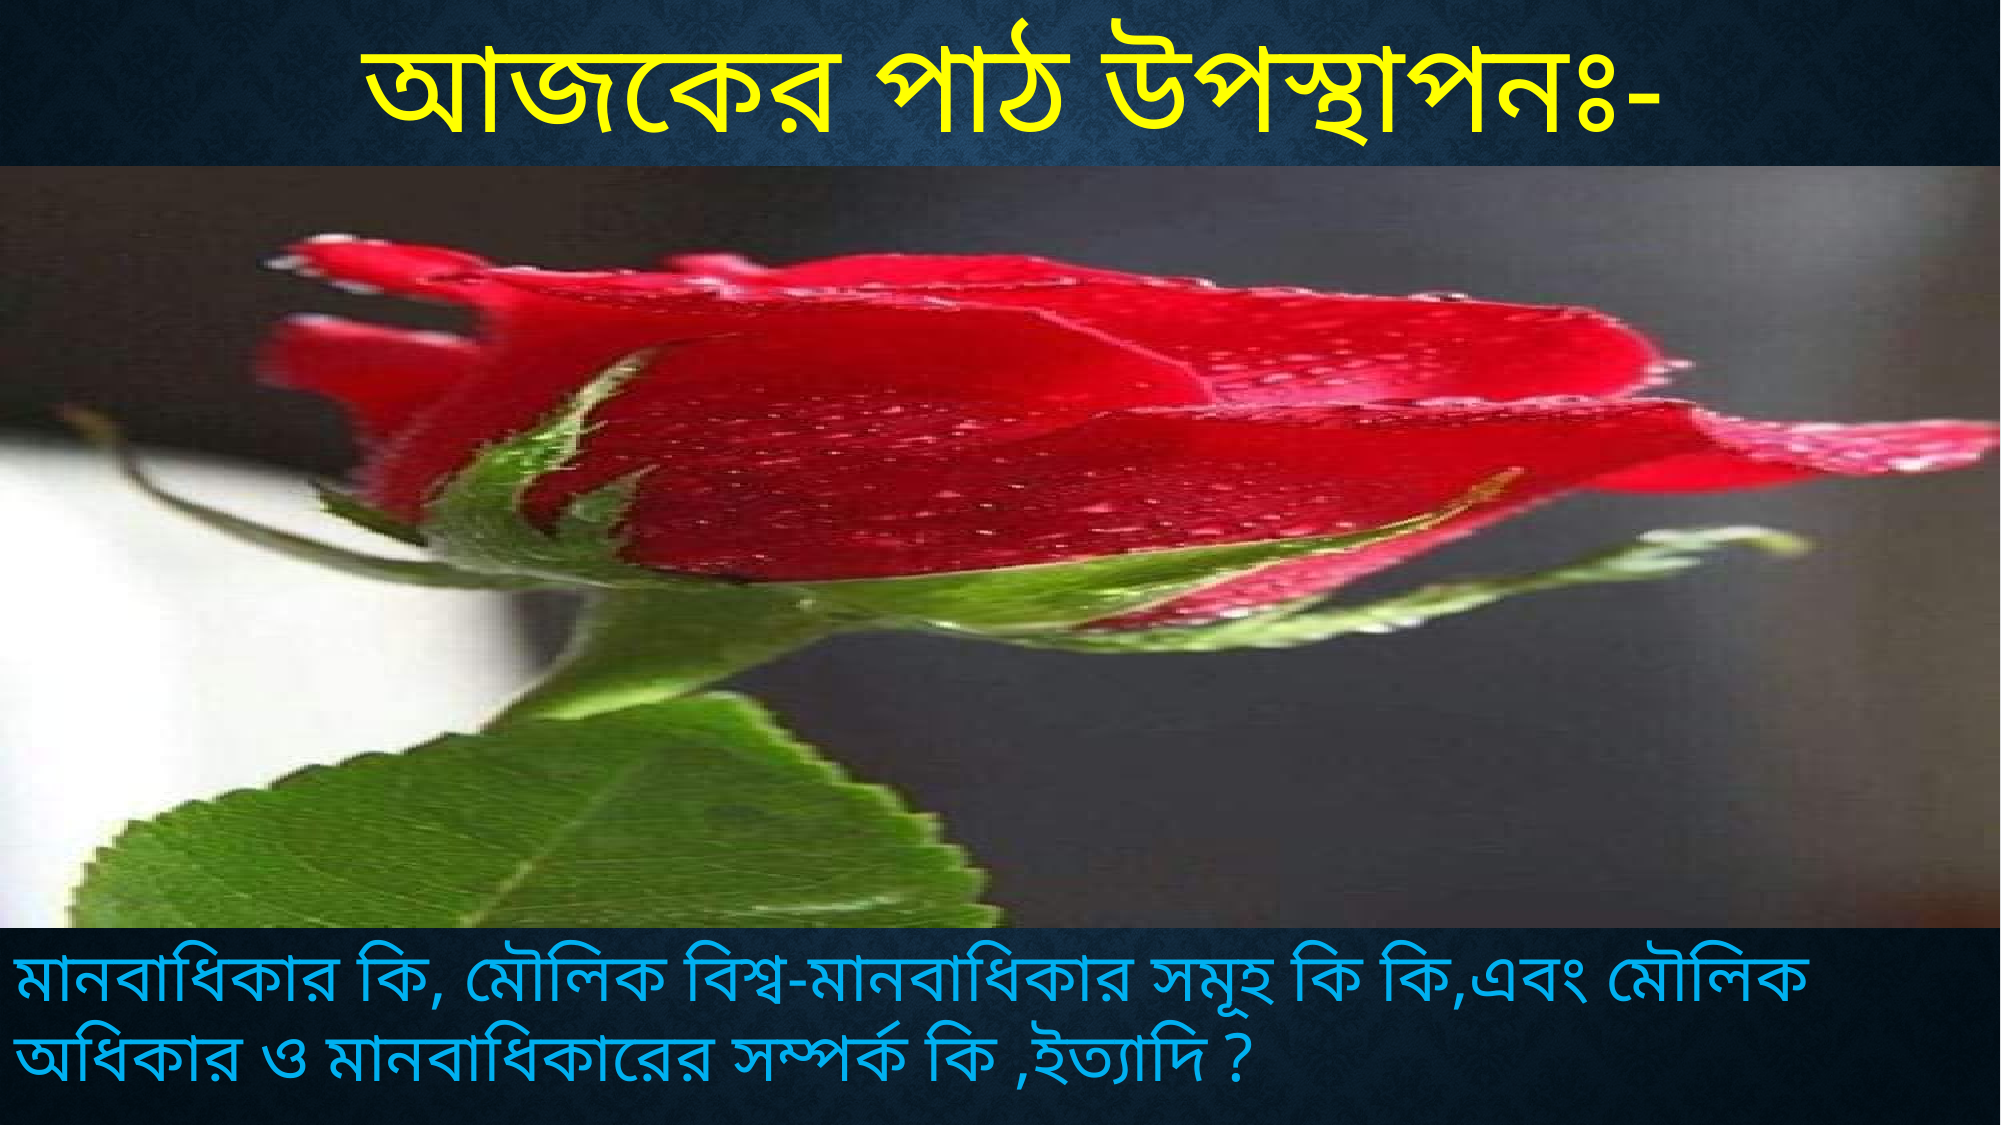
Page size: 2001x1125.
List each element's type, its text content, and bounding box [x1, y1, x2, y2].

picture [0, 166, 2000, 929]
text_box মানবাধিকার কি, মৌলিক বিশ্ব-মানবাধিকার সমূহ কি কি,এবং মৌলিক অধিকার ও মানবাধিকারের সম্পর্ক কি ,ইত্যাদি ? [0, 943, 1885, 1103]
text_box আজকের পাঠ উপস্থাপনঃ- [142, 0, 1885, 165]
